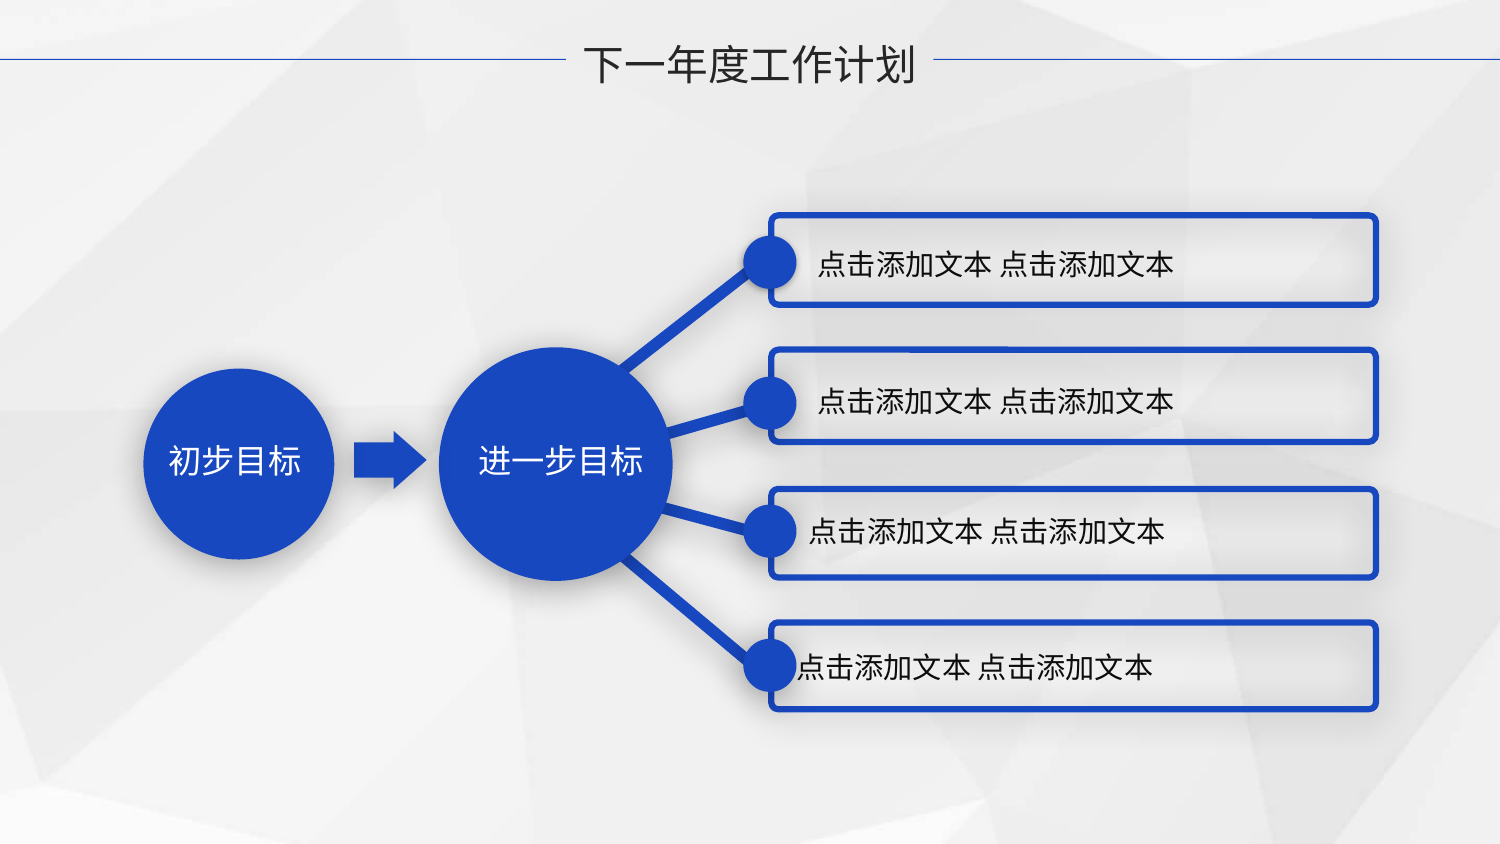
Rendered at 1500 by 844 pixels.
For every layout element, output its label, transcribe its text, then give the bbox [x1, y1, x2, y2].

text_box 下一年度工作计划 [568, 31, 932, 97]
text_box [770, 348, 1377, 443]
text_box [687, 410, 726, 435]
text_box 点击添加文本 点击添加文本 [802, 375, 1319, 426]
text_box 点击添加文本 点击添加文本 [803, 238, 1365, 289]
text_box [357, 430, 428, 490]
text_box [687, 507, 727, 532]
text_box 点击添加文本 点击添加文本 [805, 641, 1333, 692]
text_box [642, 271, 743, 347]
text_box [742, 234, 798, 290]
text_box [742, 503, 798, 559]
text_box [742, 637, 798, 693]
text_box [771, 621, 1377, 710]
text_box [118, 370, 352, 558]
picture [0, 0, 1500, 844]
text_box [650, 587, 735, 652]
text_box [742, 375, 798, 431]
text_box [440, 349, 680, 580]
text_box 点击添加文本 点击添加文本 [804, 505, 1320, 556]
text_box [772, 488, 1377, 579]
text_box [770, 214, 1377, 306]
